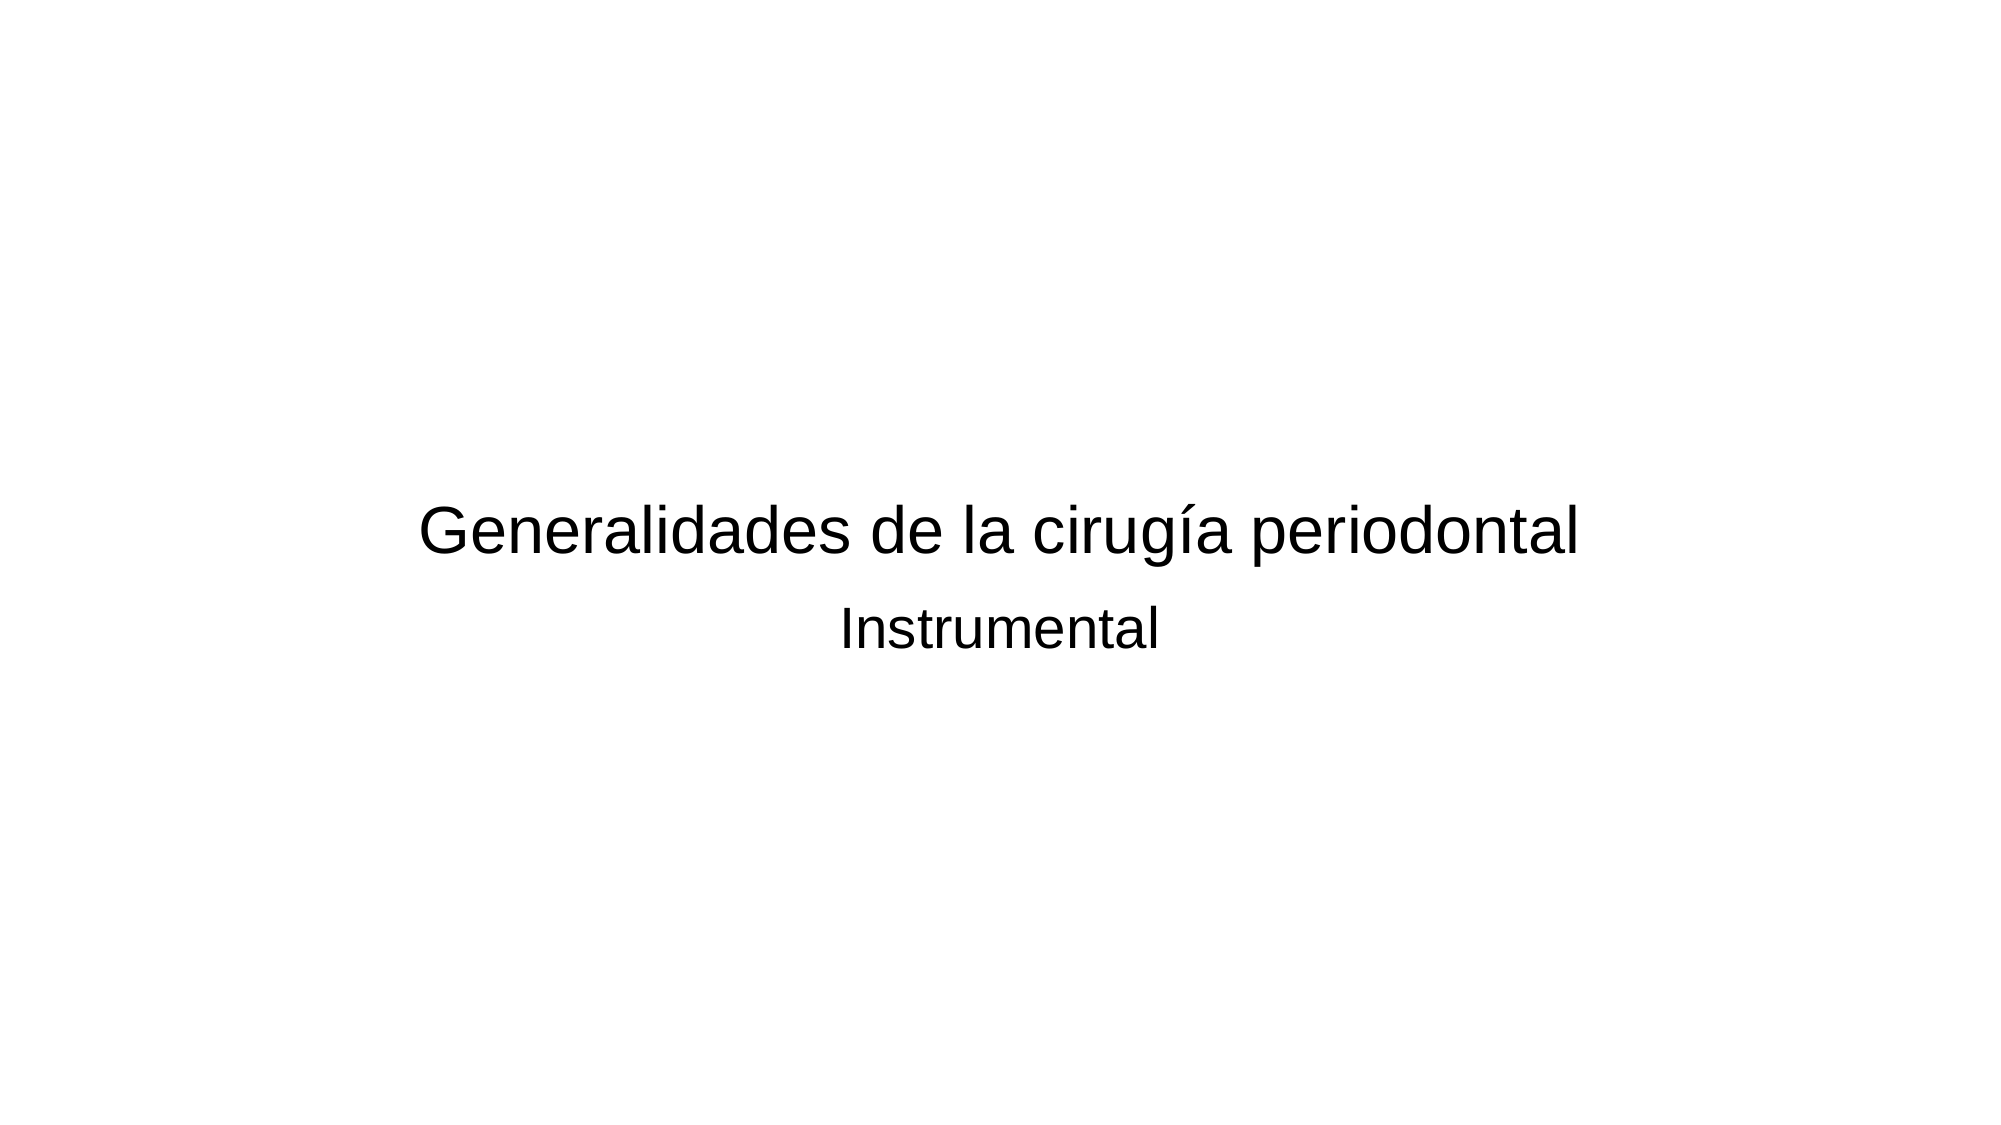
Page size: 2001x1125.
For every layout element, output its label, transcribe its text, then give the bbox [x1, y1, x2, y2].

title Generalidades de la cirugía periodontal [249, 184, 1750, 576]
subtitle Instrumental [249, 590, 1750, 863]
